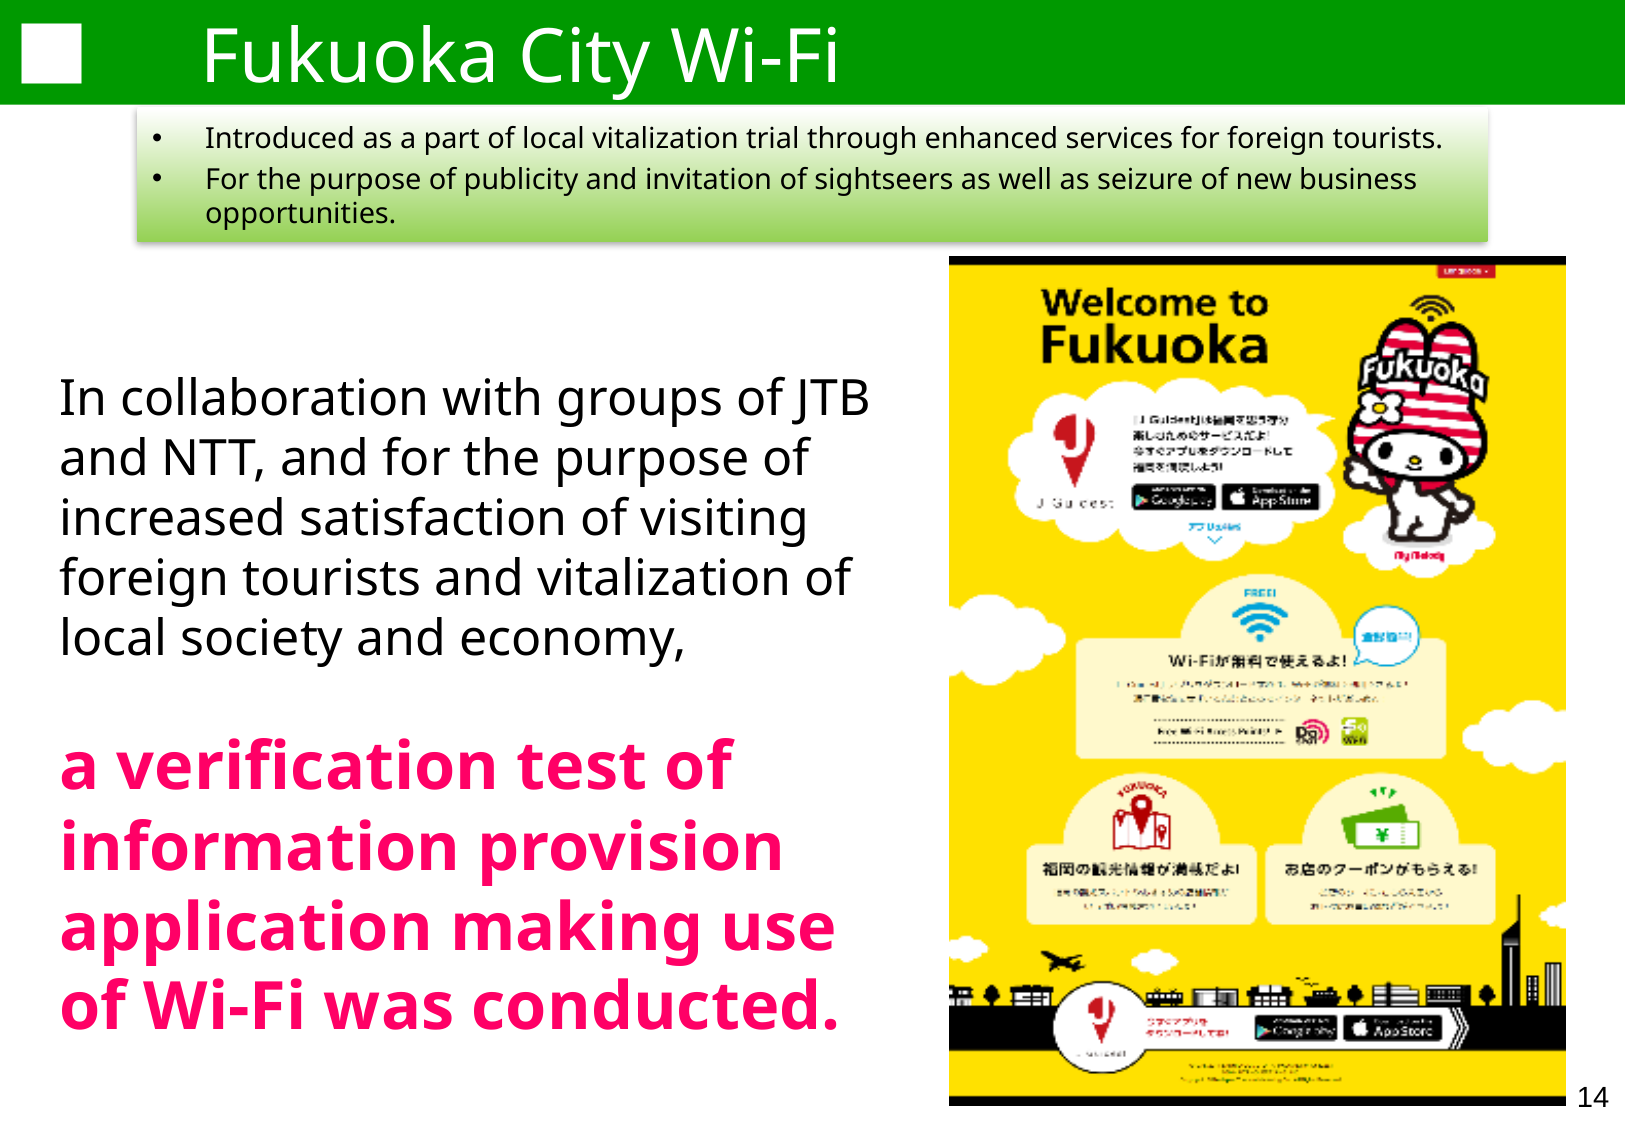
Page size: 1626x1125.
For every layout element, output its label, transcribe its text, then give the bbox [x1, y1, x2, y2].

text_box a verification test of information provision application making use of Wi-Fi was conducted. [44, 715, 907, 1051]
picture [949, 256, 1566, 1107]
text_box ■ Fukuoka City Wi-Fi [0, 0, 1625, 105]
text_box Introduced as a part of local vitalization trial through enhanced services for foreign tourists. For the purpose of publicity and invitation of sightseers as well as seizure of new business opportunities. [137, 107, 1488, 242]
text_box In collaboration with groups of JTB and NTT, and for the purpose of increased satisfaction of visiting foreign tourists and vitalization of local society and economy, [44, 357, 907, 673]
slide_number 13 [1245, 1070, 1625, 1125]
